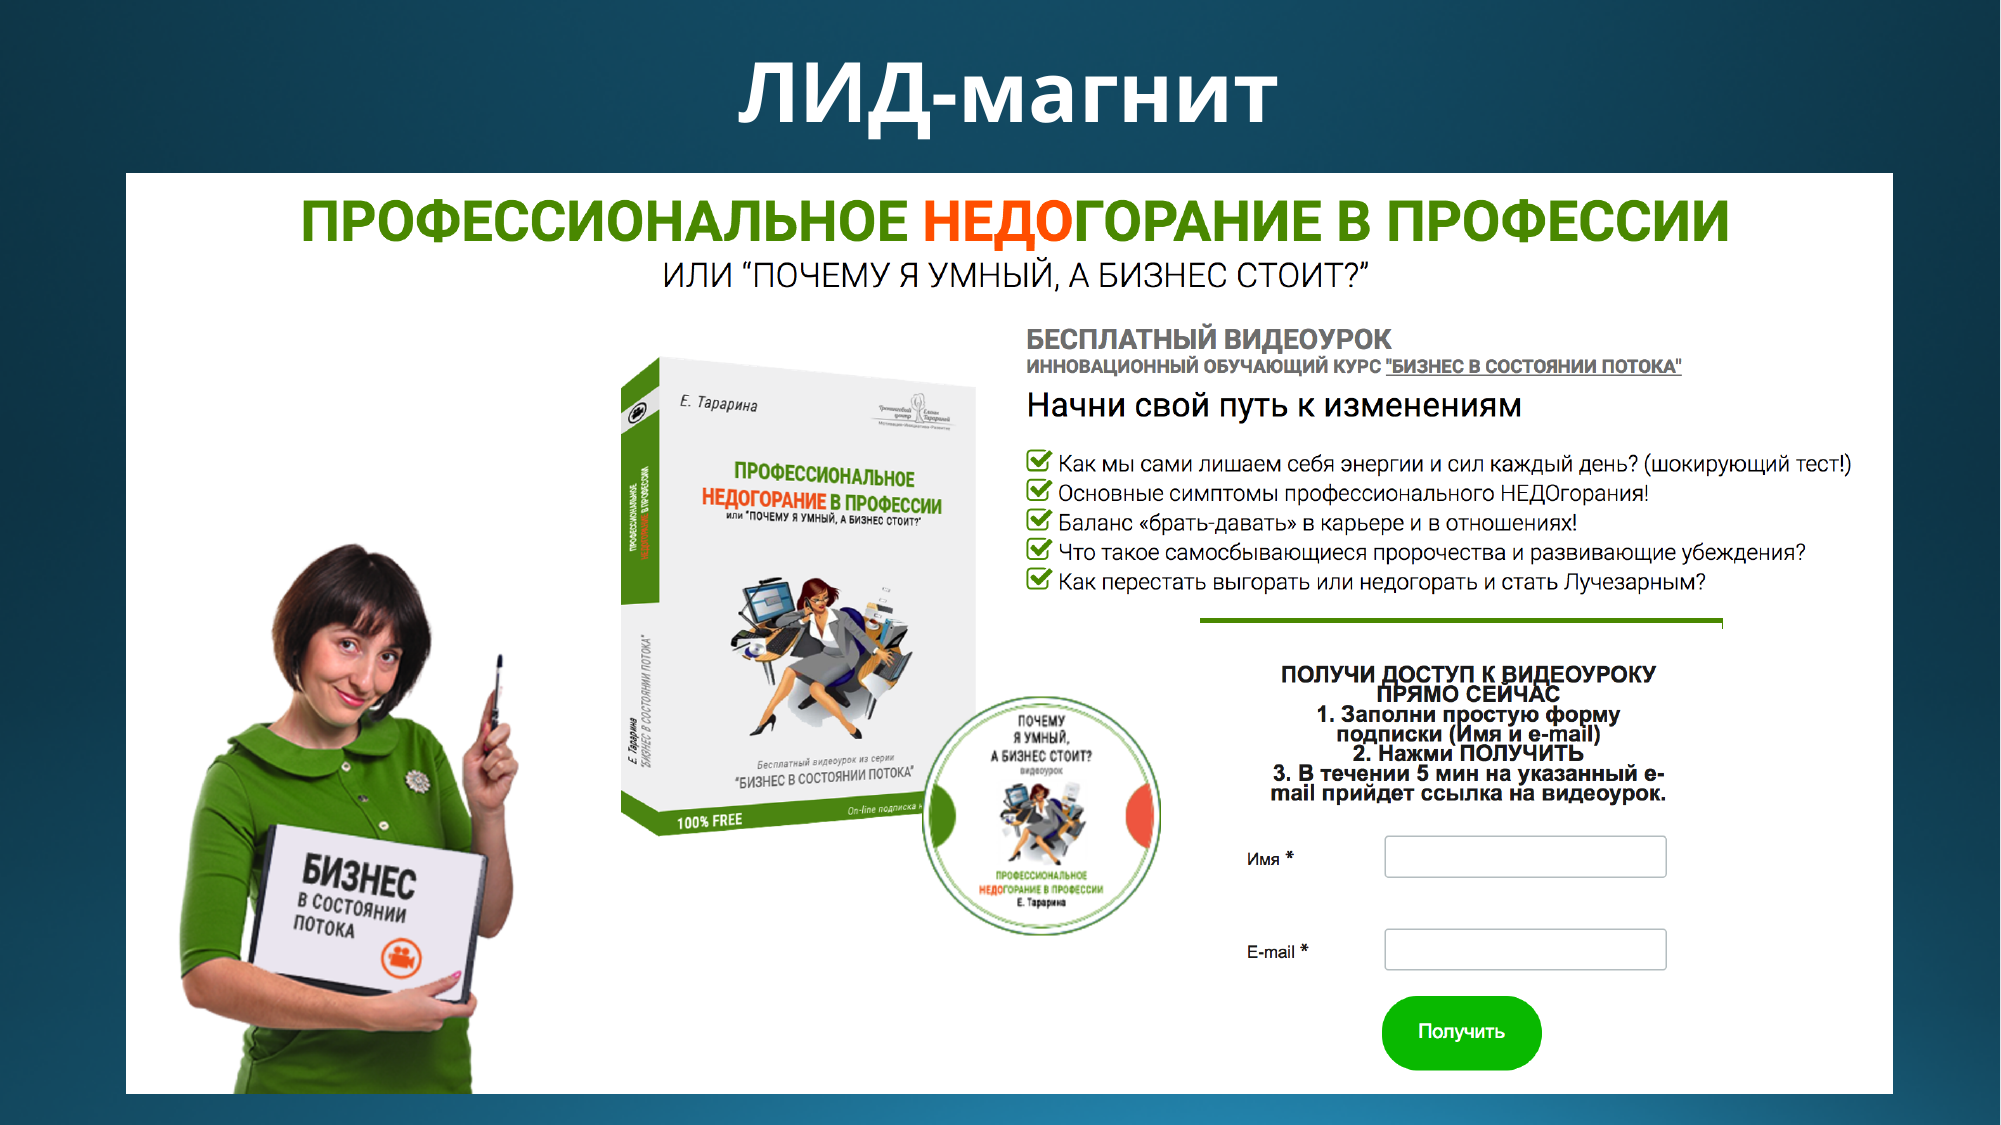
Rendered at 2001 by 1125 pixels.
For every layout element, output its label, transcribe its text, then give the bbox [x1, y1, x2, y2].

text_box ЛИД-магнит [723, 31, 1295, 147]
picture [0, 0, 2001, 1125]
